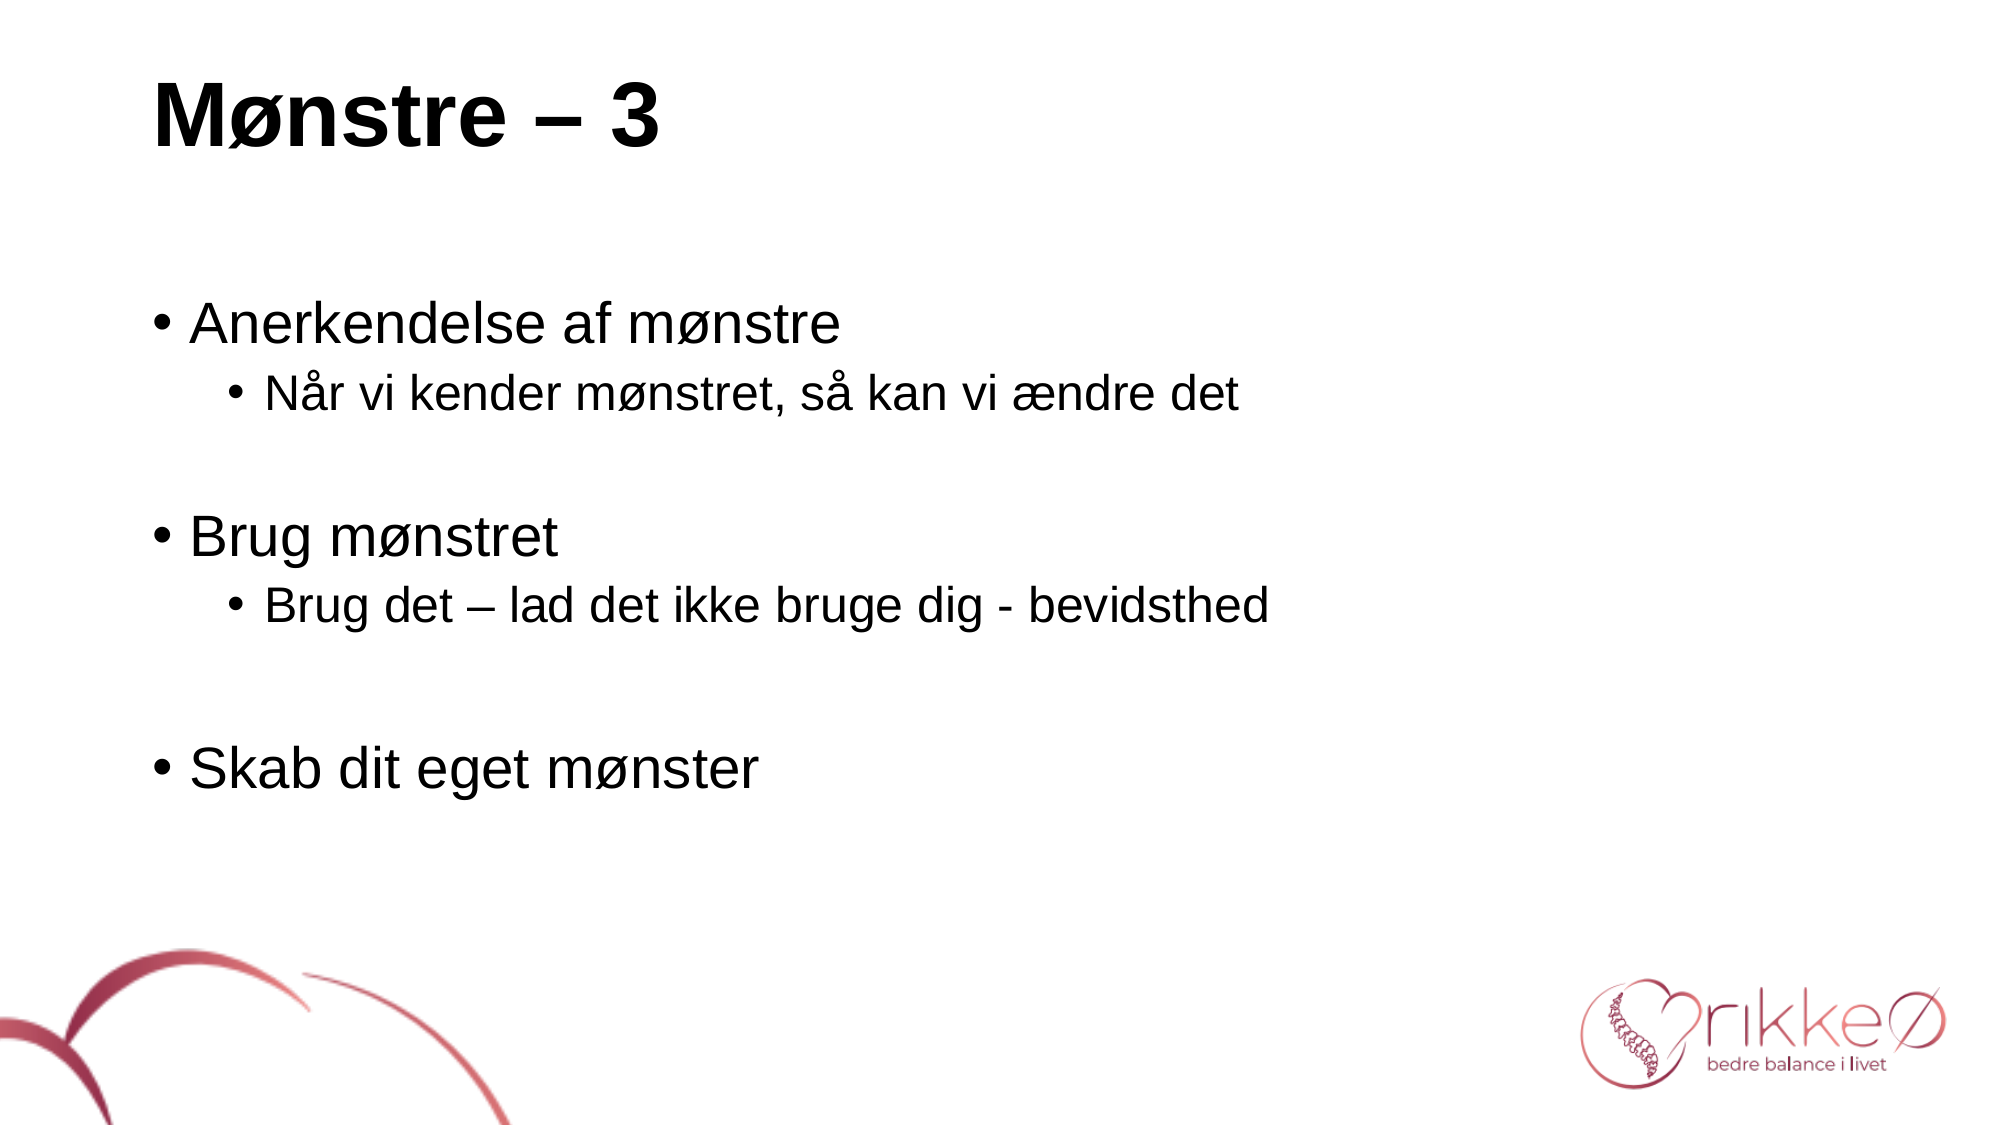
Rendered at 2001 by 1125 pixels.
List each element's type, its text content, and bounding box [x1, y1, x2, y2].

list Anerkendelse af mønstre Når vi kender mønstret, så kan vi ændre det Brug mønstret Brug det – lad det ikke bruge dig - bevidsthed Skab dit eget mønster [137, 286, 1863, 1000]
title Mønstre – 3 [137, 59, 1863, 278]
